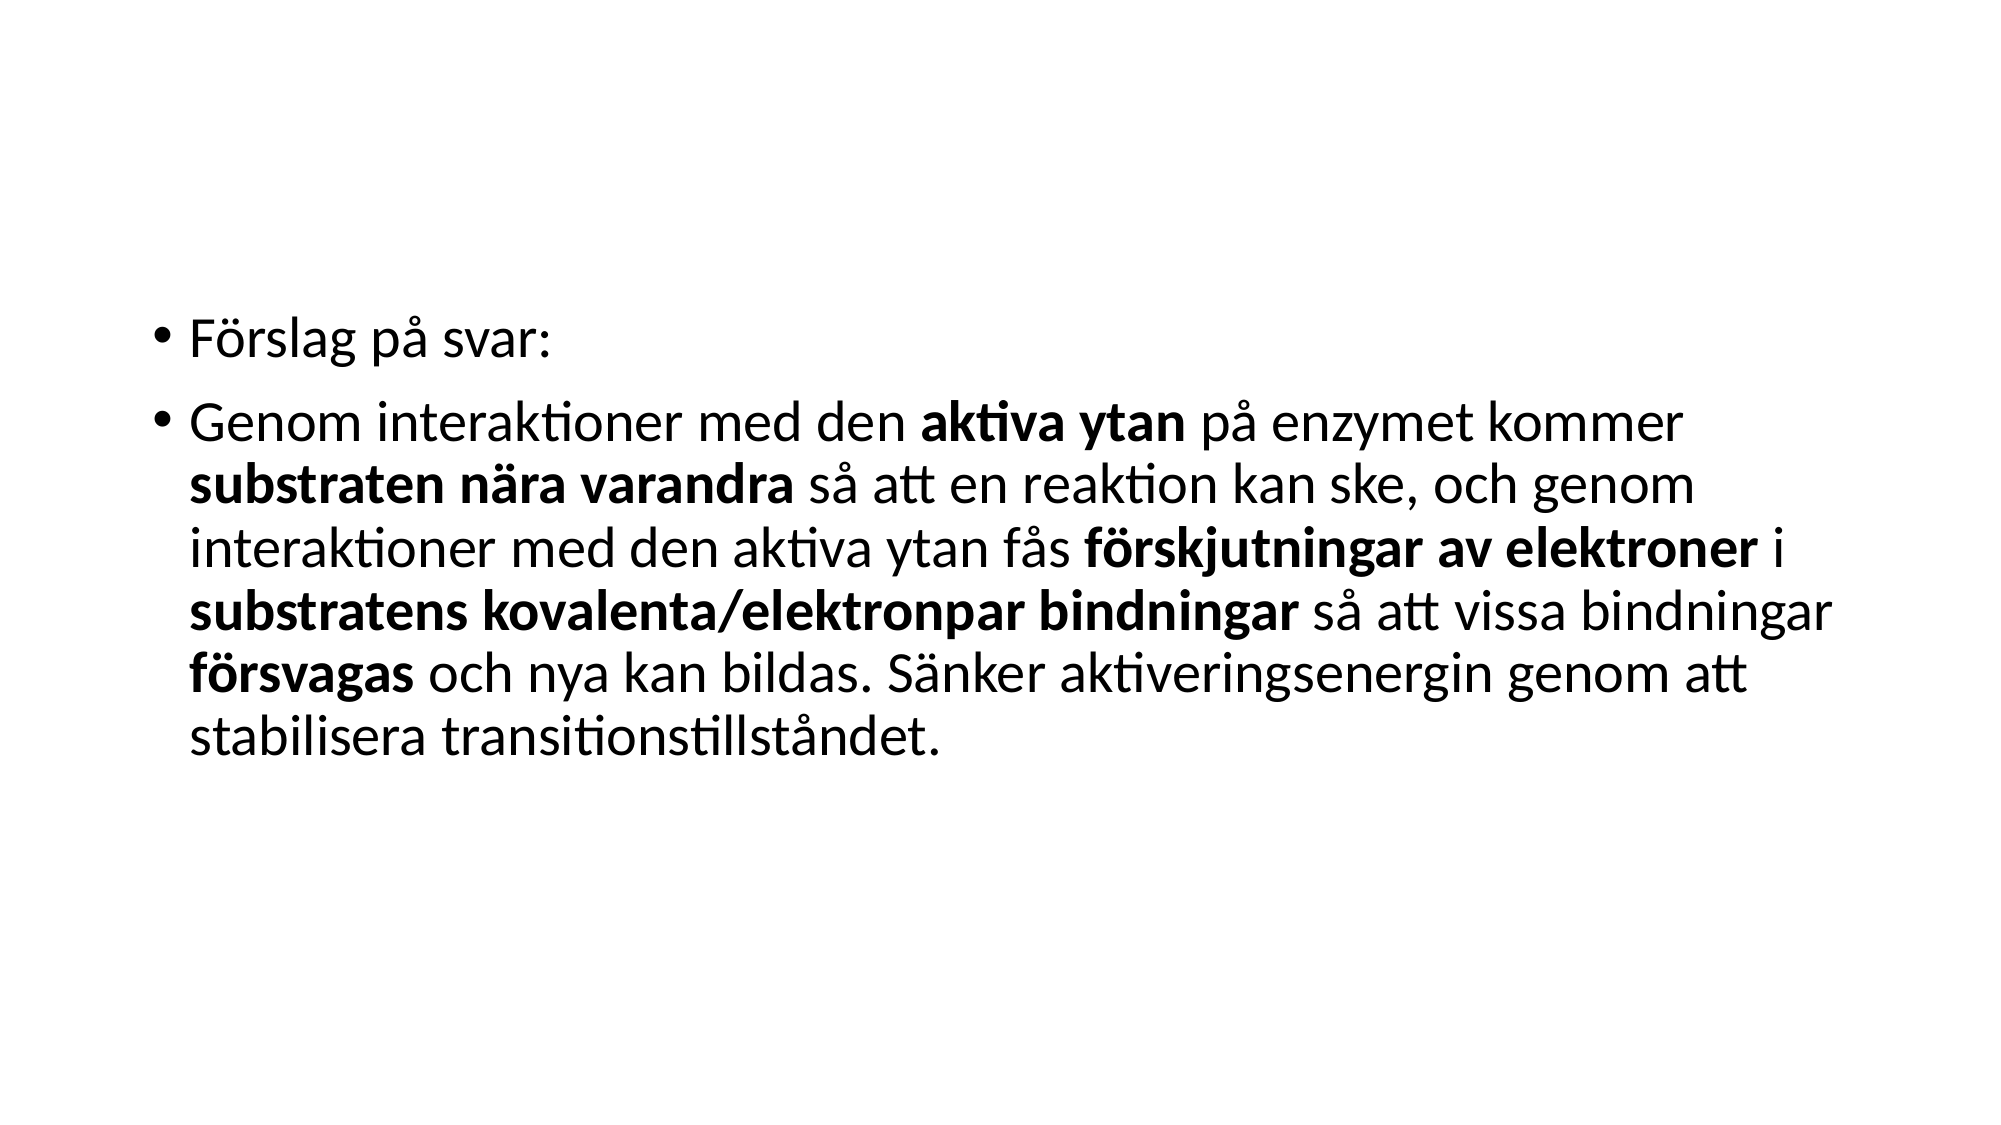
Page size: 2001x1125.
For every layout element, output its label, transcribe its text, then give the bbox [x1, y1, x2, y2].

list Förslag på svar: Genom interaktioner med den aktiva ytan på enzymet kommer substraten nära varandra så att en reaktion kan ske, och genom interaktioner med den aktiva ytan fås förskjutningar av elektroner i substratens kovalenta/elektronpar bindningar så att vissa bindningar försvagas och nya kan bildas. Sänker aktiveringsenergin genom att stabilisera transitionstillståndet. [137, 299, 1863, 1014]
